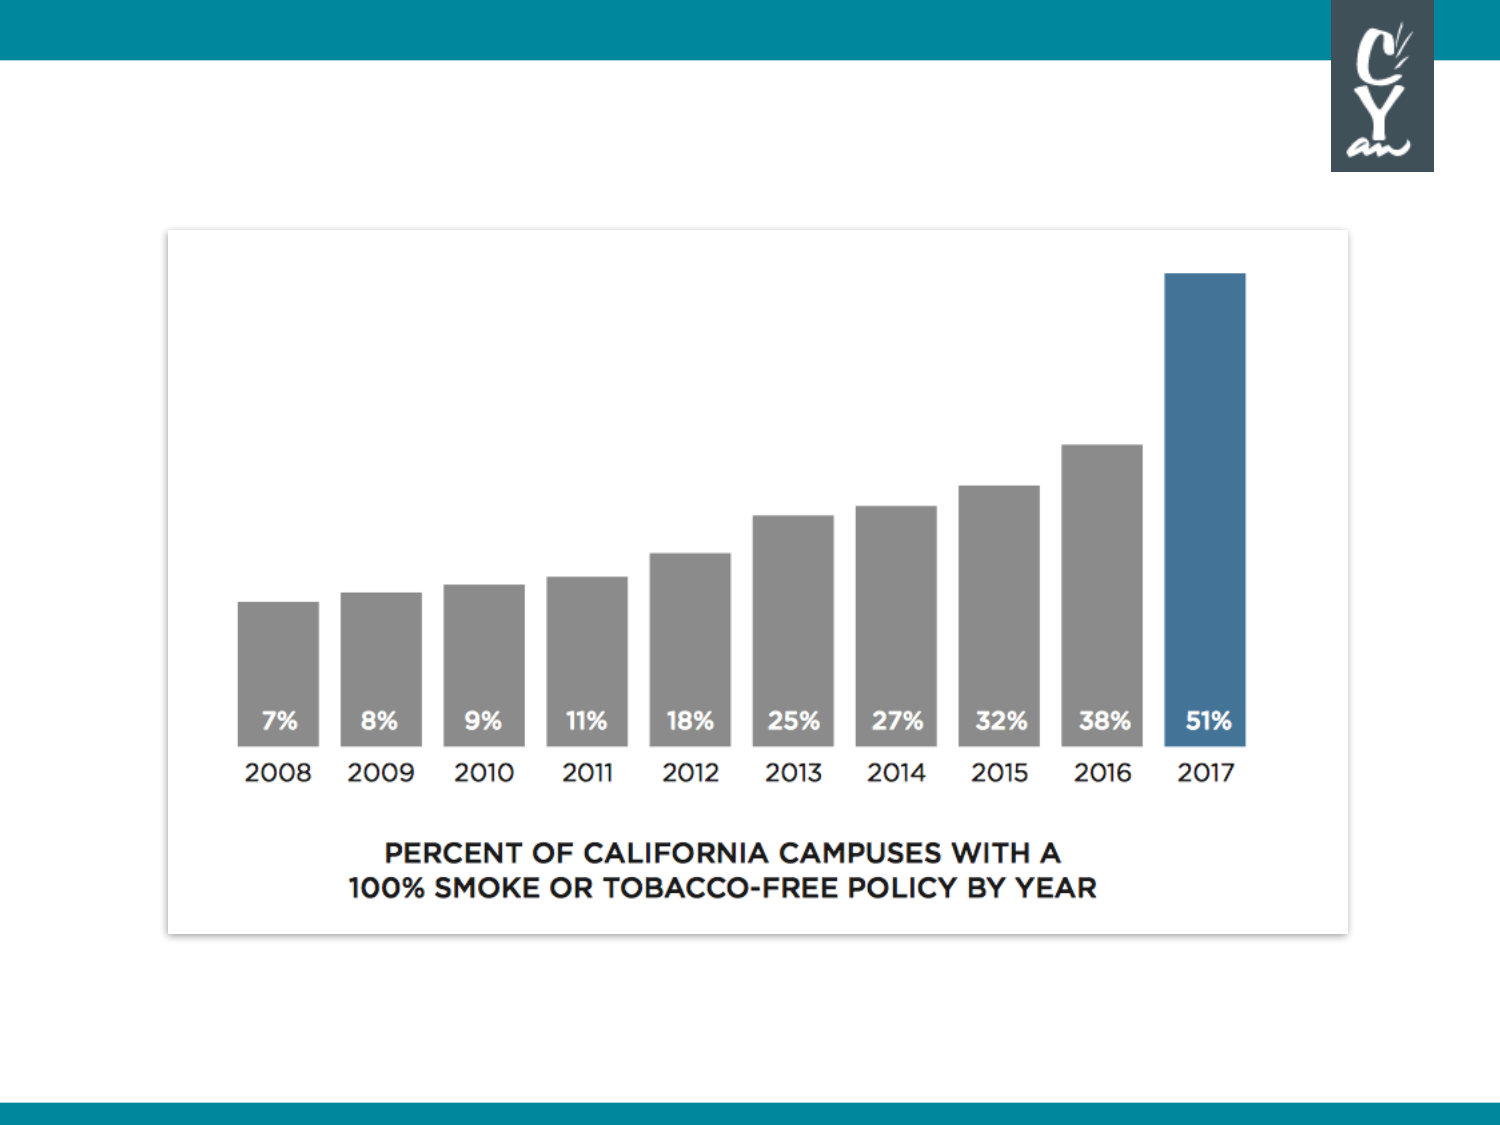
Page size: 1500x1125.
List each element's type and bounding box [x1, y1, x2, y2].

picture [1331, 0, 1434, 172]
list [181, 244, 1334, 920]
